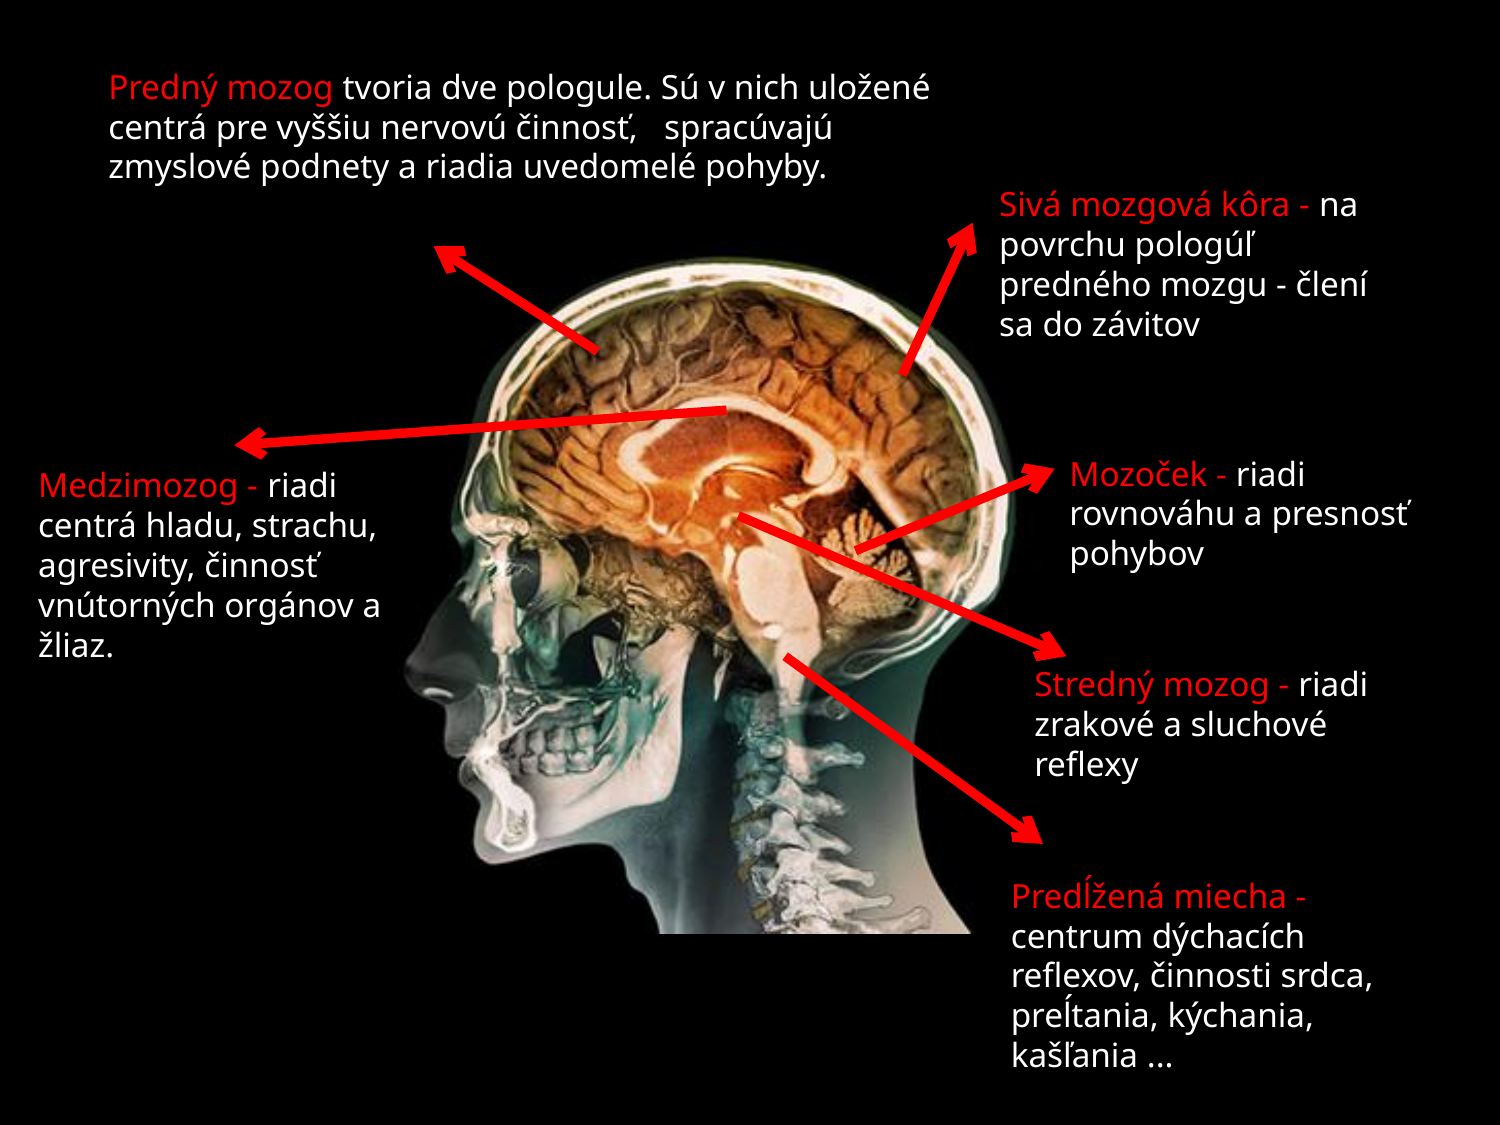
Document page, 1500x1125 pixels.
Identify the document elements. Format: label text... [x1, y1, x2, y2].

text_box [860, 263, 1014, 335]
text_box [433, 245, 598, 352]
text_box Predný mozog tvoria dve pologule. Sú v nich uložené centrá pre vyššiu nervovú činnosť, spracúvajú zmyslové podnety a riadia uvedomelé pohyby. [93, 58, 996, 193]
text_box Stredný mozog - riadi zrakové a sluchové reflexy [1050, 656, 1430, 791]
text_box Predĺžená miecha - centrum dýchacích reflexov, činnosti srdca, preĺtania, kýchania, kašľania ... [996, 867, 1454, 1082]
text_box Medzimozog - riadi centrá hladu, strachu, agresivity, činnosť vnútorných orgánov a žliaz. [23, 456, 357, 672]
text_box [234, 409, 727, 446]
picture [363, 210, 1044, 935]
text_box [855, 468, 1055, 514]
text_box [784, 656, 1044, 845]
text_box Sivá mozgová kôra - na povrchu pologúľ predného mozgu - člení sa do závitov [984, 175, 1395, 351]
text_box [737, 515, 1067, 657]
text_box Mozoček - riadi rovnováhu a presnosť pohybov [1054, 445, 1465, 580]
